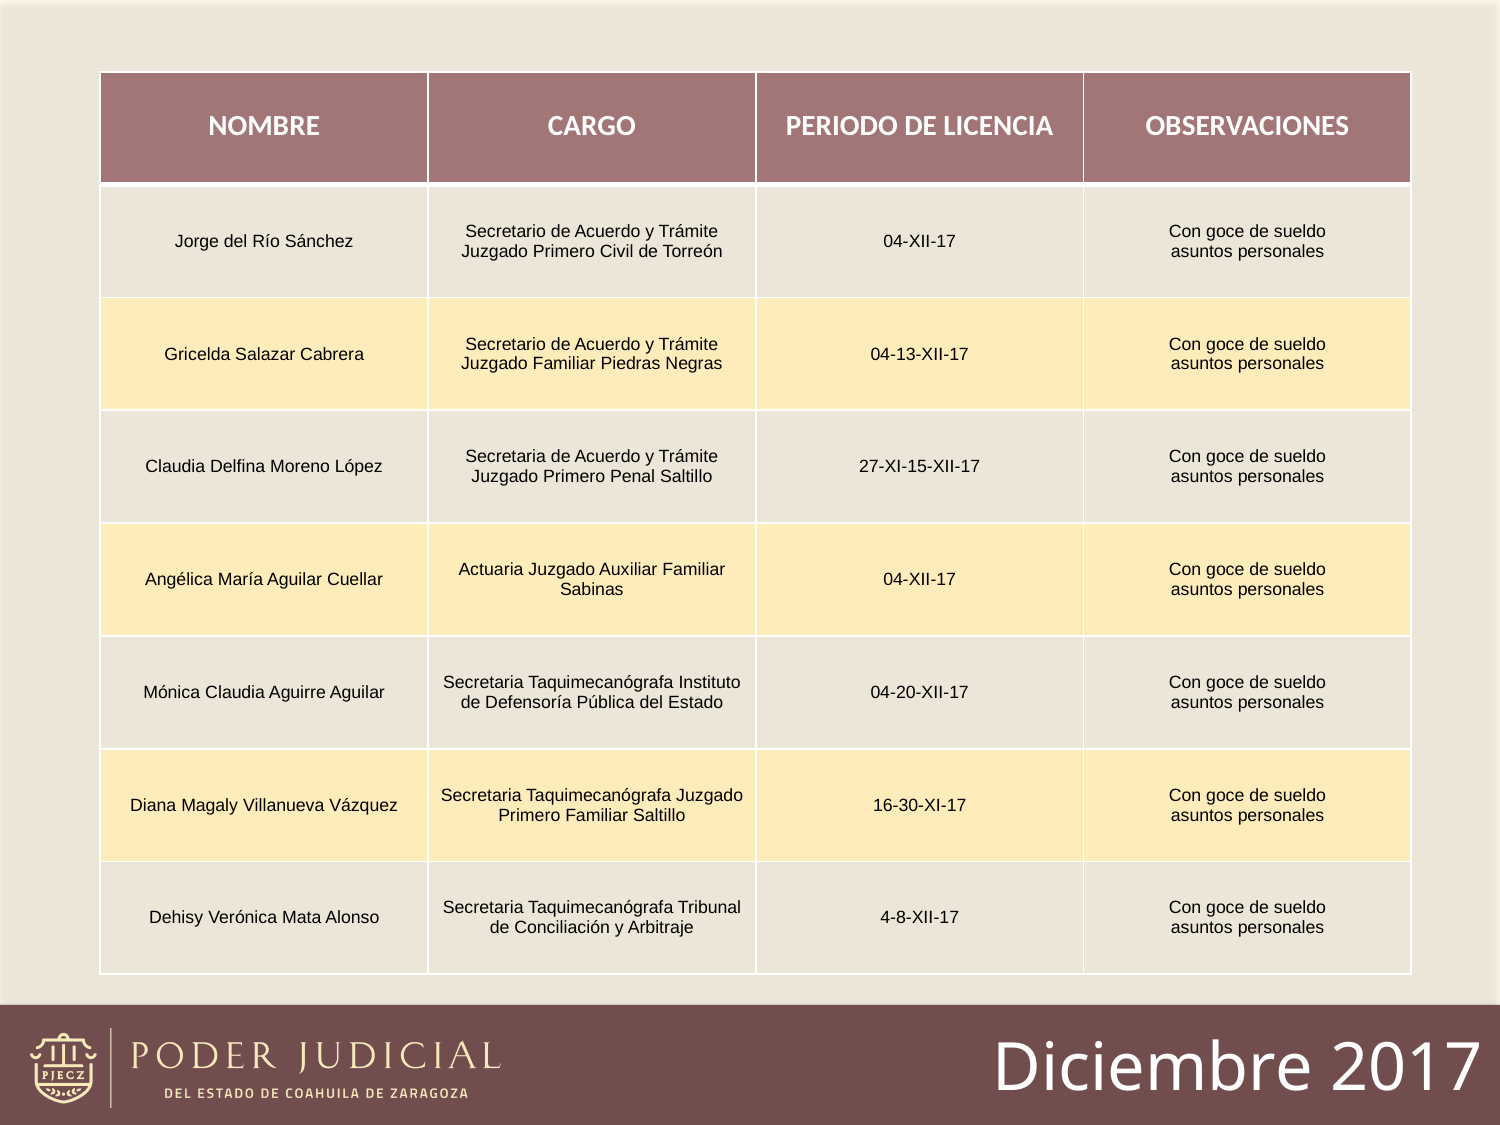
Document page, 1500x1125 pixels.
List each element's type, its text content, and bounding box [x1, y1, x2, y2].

table_header NOMBRE [101, 73, 427, 182]
picture [30, 1028, 501, 1108]
table_cell Con goce de sueldo asuntos personales [1084, 187, 1410, 297]
table_cell 04-XII-17 [757, 524, 1083, 635]
table_cell Mónica Claudia Aguirre Aguilar [101, 637, 427, 748]
table_cell 04-13-XII-17 [757, 298, 1083, 409]
table_cell 04-XII-17 [757, 187, 1083, 297]
table_cell Actuaria Juzgado Auxiliar Familiar Sabinas [429, 524, 755, 635]
text_box Diciembre 2017 [977, 1016, 1499, 1112]
table_cell Gricelda Salazar Cabrera [101, 298, 427, 409]
table_cell Con goce de sueldo asuntos personales [1084, 524, 1410, 635]
table_header OBSERVACIONES [1084, 73, 1410, 182]
table_cell Secretario de Acuerdo y Trámite Juzgado Primero Civil de Torreón [429, 187, 755, 297]
table_cell Con goce de sueldo asuntos personales [1084, 862, 1410, 973]
table_cell Con goce de sueldo asuntos personales [1084, 411, 1410, 522]
table_cell Jorge del Río Sánchez [101, 187, 427, 297]
table_header PERIODO DE LICENCIA [757, 73, 1083, 182]
table_cell 04-20-XII-17 [757, 637, 1083, 748]
table_cell Con goce de sueldo asuntos personales [1084, 637, 1410, 748]
table_cell Con goce de sueldo asuntos personales [1084, 298, 1410, 409]
table_cell Diana Magaly Villanueva Vázquez [101, 750, 427, 861]
table_cell Claudia Delfina Moreno López [101, 411, 427, 522]
table_header CARGO [429, 73, 755, 182]
table_cell 27-XI-15-XII-17 [757, 411, 1083, 522]
table_cell 4-8-XII-17 [757, 862, 1083, 973]
table_cell Secretaria Taquimecanógrafa Juzgado Primero Familiar Saltillo [429, 750, 755, 861]
table_cell Dehisy Verónica Mata Alonso [101, 862, 427, 973]
table_cell Secretaria de Acuerdo y Trámite Juzgado Primero Penal Saltillo [429, 411, 755, 522]
table_cell Secretaria Taquimecanógrafa Tribunal de Conciliación y Arbitraje [429, 862, 755, 973]
table_cell 16-30-XI-17 [757, 750, 1083, 861]
table_cell Secretario de Acuerdo y Trámite Juzgado Familiar Piedras Negras [429, 298, 755, 409]
table_cell Con goce de sueldo asuntos personales [1084, 750, 1410, 861]
table_cell Secretaria Taquimecanógrafa Instituto de Defensoría Pública del Estado [429, 637, 755, 748]
table_cell Angélica María Aguilar Cuellar [101, 524, 427, 635]
